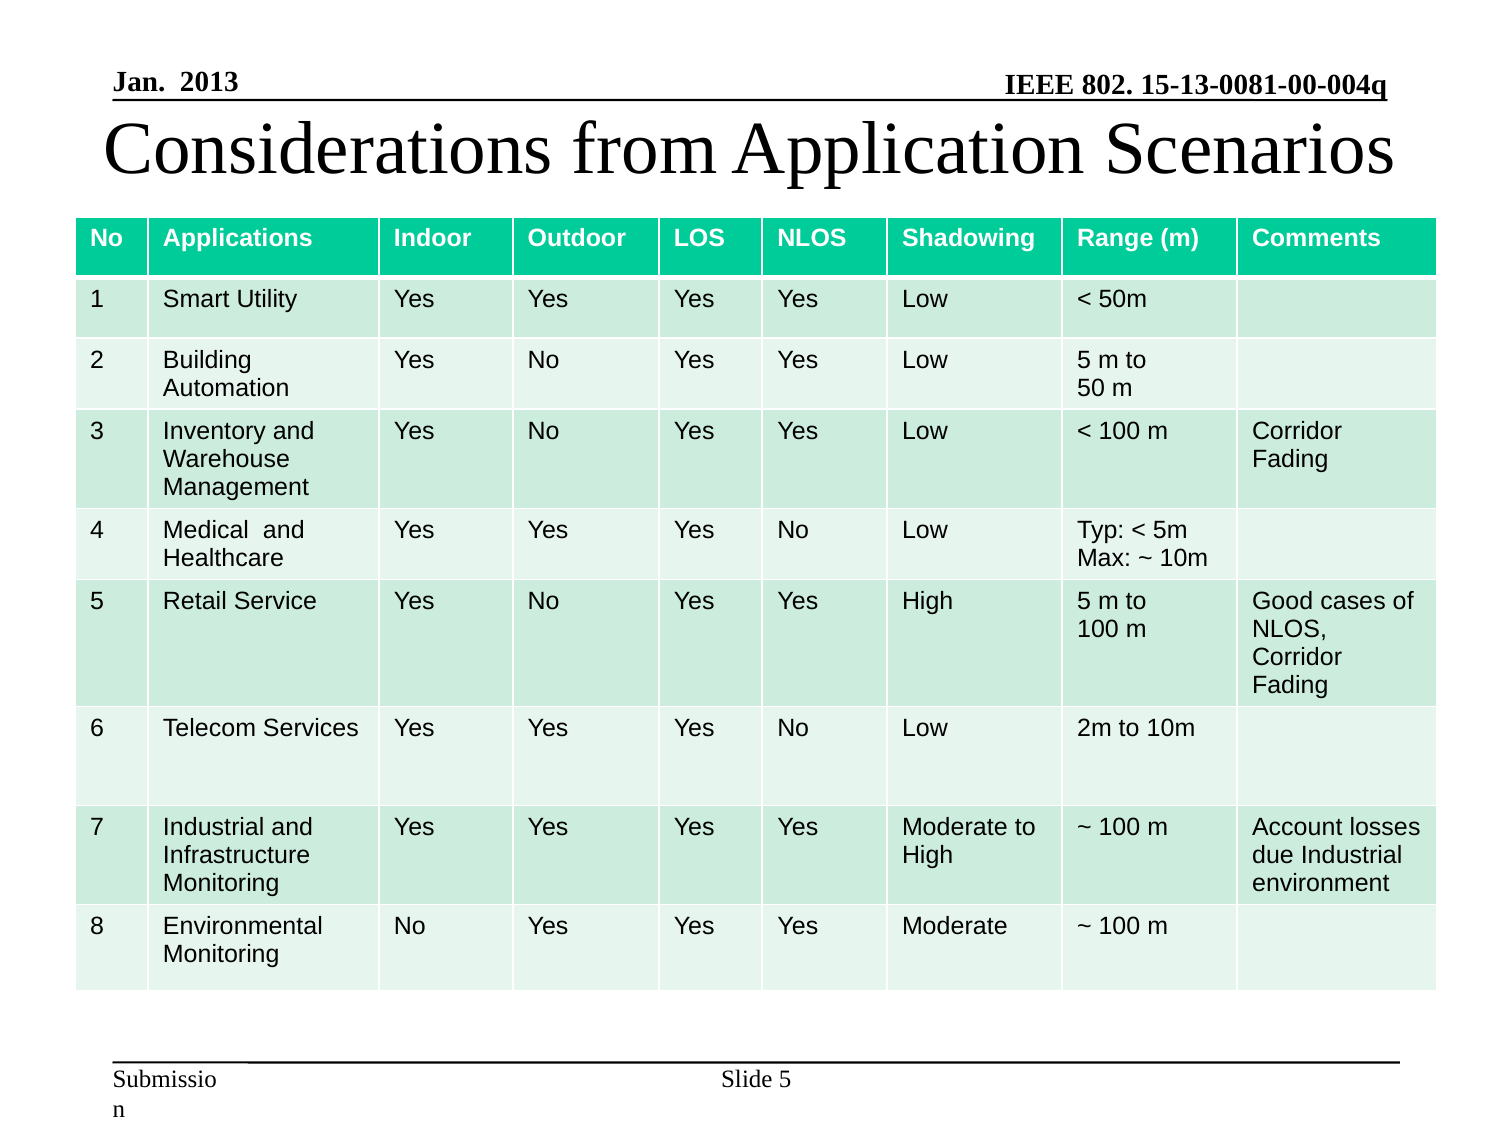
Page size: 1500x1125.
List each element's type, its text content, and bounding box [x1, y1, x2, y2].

slide_number Slide 5 [712, 1061, 800, 1093]
table_header Comments [1238, 218, 1436, 275]
table_cell [1238, 707, 1436, 805]
table_cell Low [888, 410, 1061, 508]
table_cell Yes [660, 509, 761, 579]
table_cell Yes [660, 339, 761, 408]
table_cell 5 [76, 580, 147, 706]
table_cell Yes [514, 707, 658, 805]
table_cell [1238, 509, 1436, 579]
table_cell Yes [660, 280, 761, 337]
table_cell 2 [76, 339, 147, 408]
table_cell Low [888, 707, 1061, 805]
table_cell Yes [660, 580, 761, 706]
table_cell Typ: < 5m Max: ~ 10m [1063, 509, 1236, 579]
table_cell < 100 m [1063, 410, 1236, 508]
table_header Range (m) [1063, 218, 1236, 275]
table_cell Moderate [888, 905, 1061, 990]
table_cell No [380, 905, 512, 990]
table_cell 6 [76, 707, 147, 805]
table_cell Yes [380, 580, 512, 706]
table_cell Yes [660, 905, 761, 990]
table_cell Yes [660, 707, 761, 805]
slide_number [112, 61, 376, 98]
table_cell Yes [763, 339, 886, 408]
table_cell 3 [76, 410, 147, 508]
table_cell [1238, 280, 1436, 337]
table_cell Yes [380, 707, 512, 805]
table_header Indoor [380, 218, 512, 275]
table_cell Corridor Fading [1238, 410, 1436, 508]
table_cell No [763, 707, 886, 805]
table_header No [76, 218, 147, 275]
table_cell Yes [380, 806, 512, 904]
table_cell Moderate to High [888, 806, 1061, 904]
title Considerations from Application Scenarios [0, 49, 1500, 238]
table_cell Retail Service [149, 580, 378, 706]
table_cell Yes [763, 280, 886, 337]
table_cell Yes [380, 280, 512, 337]
table_header Outdoor [514, 218, 658, 275]
table_cell Yes [514, 806, 658, 904]
table_cell Yes [763, 905, 886, 990]
table_cell ~ 100 m [1063, 905, 1236, 990]
table_cell 7 [76, 806, 147, 904]
table_header Shadowing [888, 218, 1061, 275]
table_cell 2m to 10m [1063, 707, 1236, 805]
table_cell Yes [380, 410, 512, 508]
table_cell [1238, 905, 1436, 990]
table_cell No [763, 509, 886, 579]
table_cell [1238, 339, 1436, 408]
table_cell Yes [380, 509, 512, 579]
table_cell < 50m [1063, 280, 1236, 337]
table_cell No [514, 410, 658, 508]
table_header LOS [660, 218, 761, 275]
table_cell High [888, 580, 1061, 706]
table_cell Telecom Services [149, 707, 378, 805]
table_cell No [514, 580, 658, 706]
table_cell 1 [76, 280, 147, 337]
table_header Applications [149, 218, 378, 275]
table_cell Yes [763, 580, 886, 706]
table_cell Good cases of NLOS, Corridor Fading [1238, 580, 1436, 706]
table_cell Industrial and Infrastructure Monitoring [149, 806, 378, 904]
table_cell Environmental Monitoring [149, 905, 378, 990]
table_cell Low [888, 339, 1061, 408]
table_cell 8 [76, 905, 147, 990]
table_cell Medical and Healthcare [149, 509, 378, 579]
table_cell Yes [514, 280, 658, 337]
table_cell Low [888, 280, 1061, 337]
table_cell Yes [660, 806, 761, 904]
table_cell Low [888, 509, 1061, 579]
table_cell Account losses due Industrial environment [1238, 806, 1436, 904]
table_cell No [514, 339, 658, 408]
table_cell Smart Utility [149, 280, 378, 337]
table_cell 4 [76, 509, 147, 579]
table_cell Yes [514, 509, 658, 579]
table_cell 5 m to 50 m [1063, 339, 1236, 408]
table_cell Yes [763, 410, 886, 508]
table_cell Yes [660, 410, 761, 508]
table_cell Building Automation [149, 339, 378, 408]
table_cell Yes [380, 339, 512, 408]
table_cell 5 m to 100 m [1063, 580, 1236, 706]
table_cell Inventory and Warehouse Management [149, 410, 378, 508]
table_cell ~ 100 m [1063, 806, 1236, 904]
table_cell Yes [514, 905, 658, 990]
table_cell Yes [763, 806, 886, 904]
table_header NLOS [763, 218, 886, 275]
